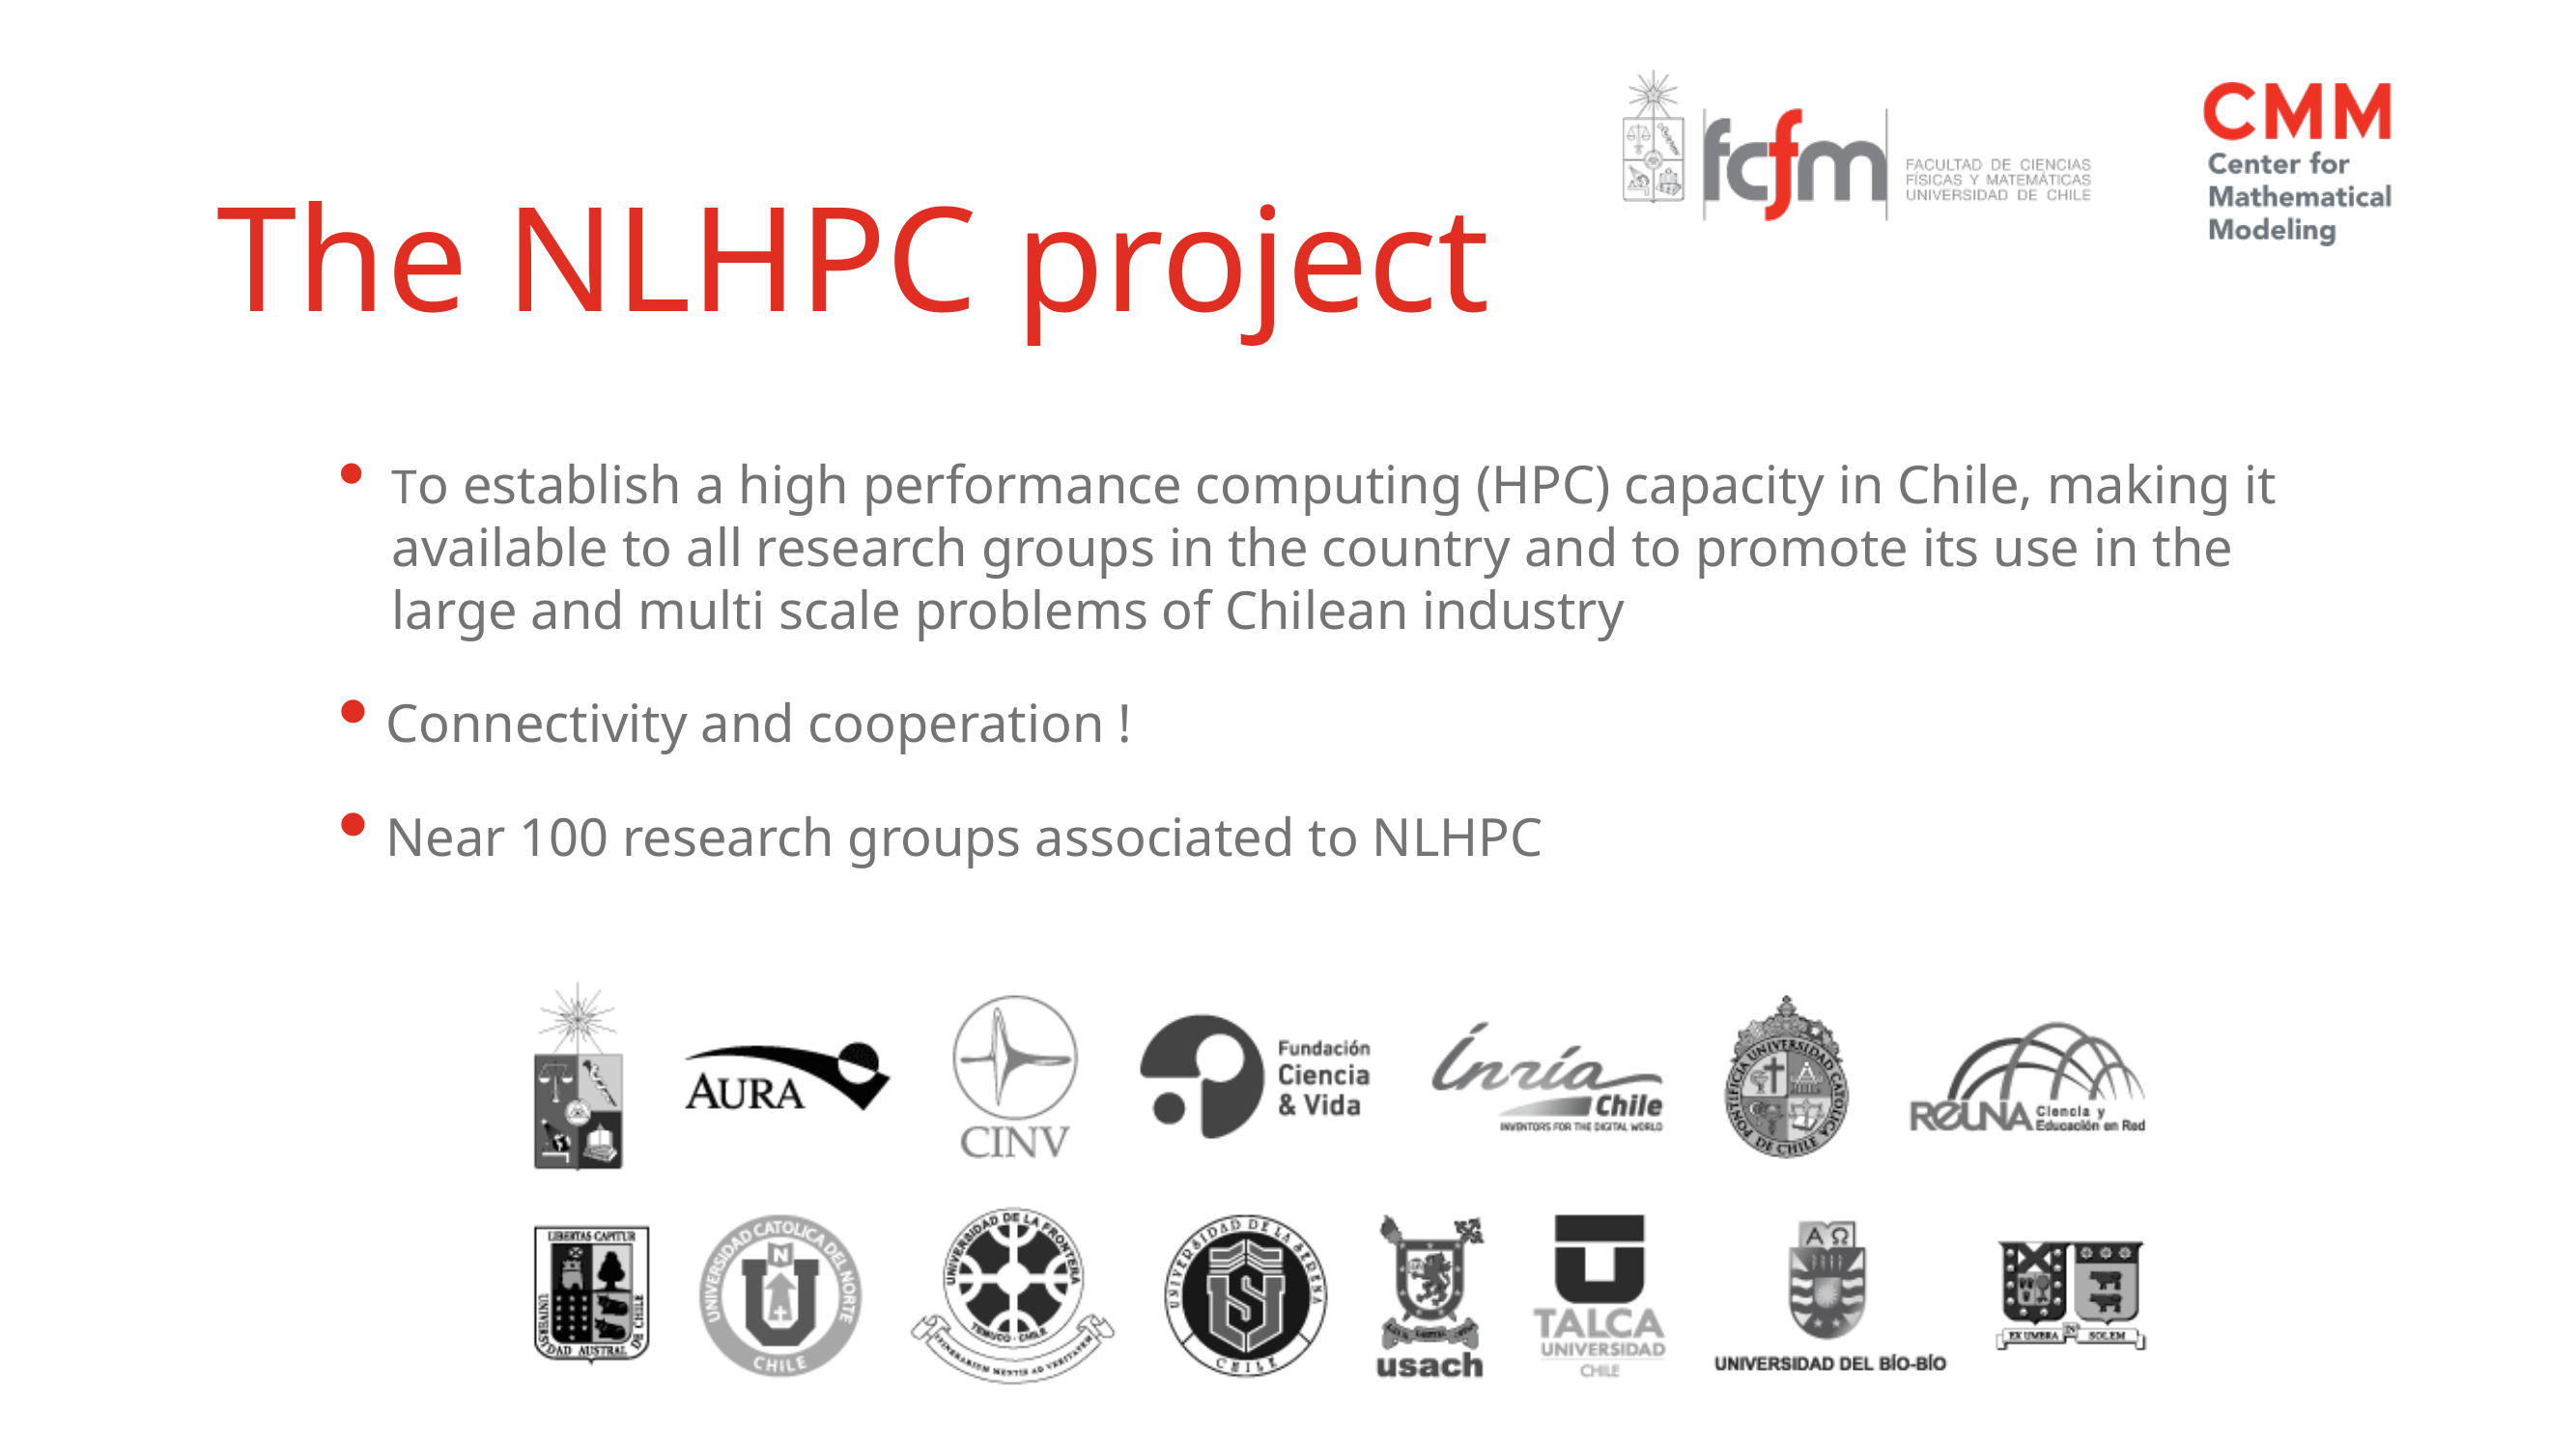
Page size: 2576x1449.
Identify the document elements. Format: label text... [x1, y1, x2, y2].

picture [2203, 82, 2392, 246]
list To establish a high performance computing (HPC) capacity in Chile, making it available to all research groups in the country and to promote its use in the large and multi scale problems of Chilean industry Connectivity and cooperation ! Near 100 research groups associated to NLHPC [297, 378, 2360, 941]
title The NLHPC project [0, 160, 1498, 380]
picture [515, 972, 2166, 1395]
picture [1623, 70, 2091, 221]
